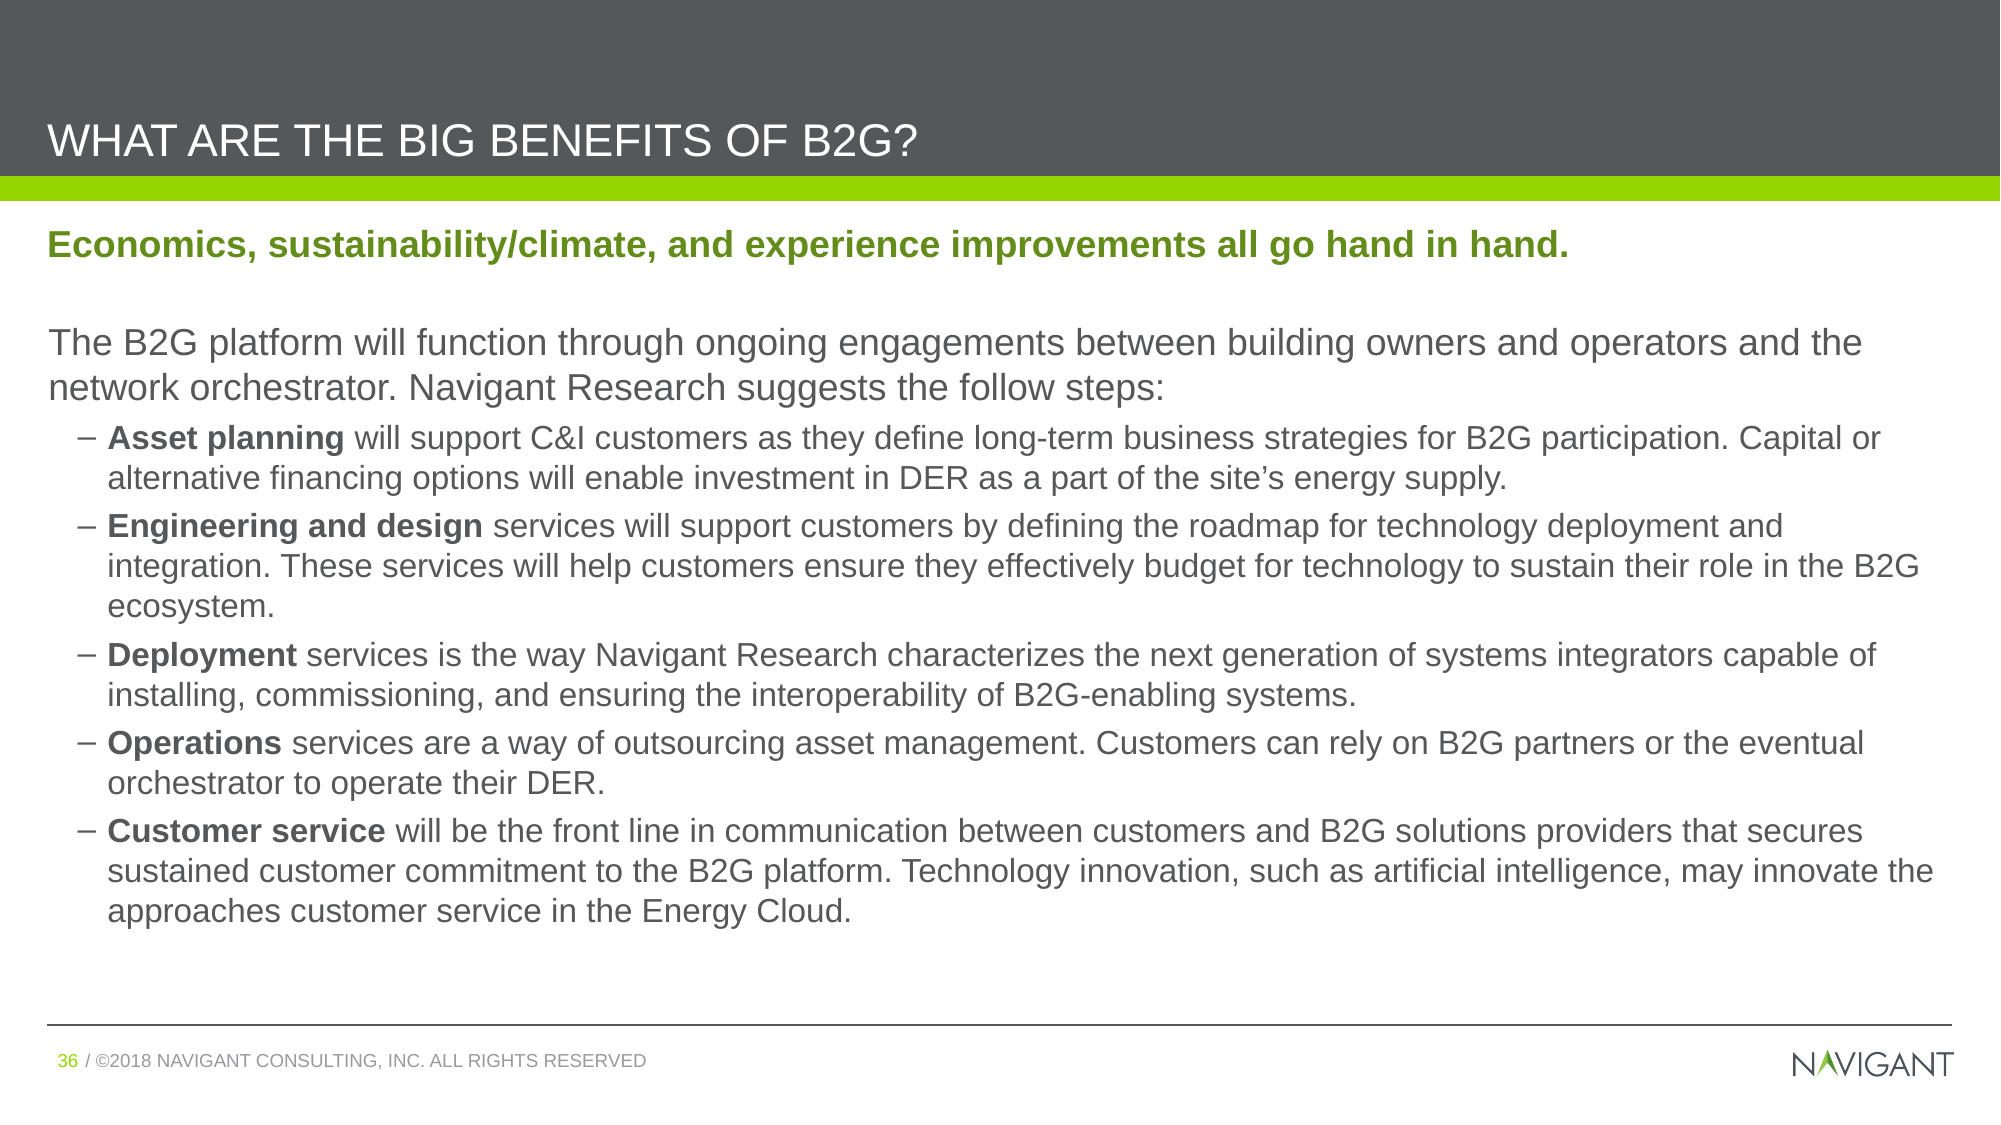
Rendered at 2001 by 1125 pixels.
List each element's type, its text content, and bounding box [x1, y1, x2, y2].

list The B2G platform will function through ongoing engagements between building owners and operators and the network orchestrator. Navigant Research suggests the follow steps: Asset planning will support C&I customers as they define long-term business strategies for B2G participation. Capital or alternative financing options will enable investment in DER as a part of the site’s energy supply. Engineering and design services will support customers by defining the roadmap for technology deployment and integration. These services will help customers ensure they effectively budget for technology to sustain their role in the B2G ecosystem. Deployment services is the way Navigant Research characterizes the next generation of systems integrators capable of installing, commissioning, and ensuring the interoperability of B2G-enabling systems. Operations services are a way of outsourcing asset management. Customers can rely on B2G partners or the eventual orchestrator to operate their DER. Customer service will be the front line in communication between customers and B2G solutions providers that secures sustained customer commitment to the B2G platform. Technology innovation, such as artificial intelligence, may innovate the approaches customer service in the Energy Cloud. [48, 264, 1953, 1003]
title What are the big benefits of B2G? [47, 0, 1952, 166]
picture [1793, 1049, 1954, 1077]
list Economics, sustainability/climate, and experience improvements all go hand in hand. [47, 219, 1952, 310]
